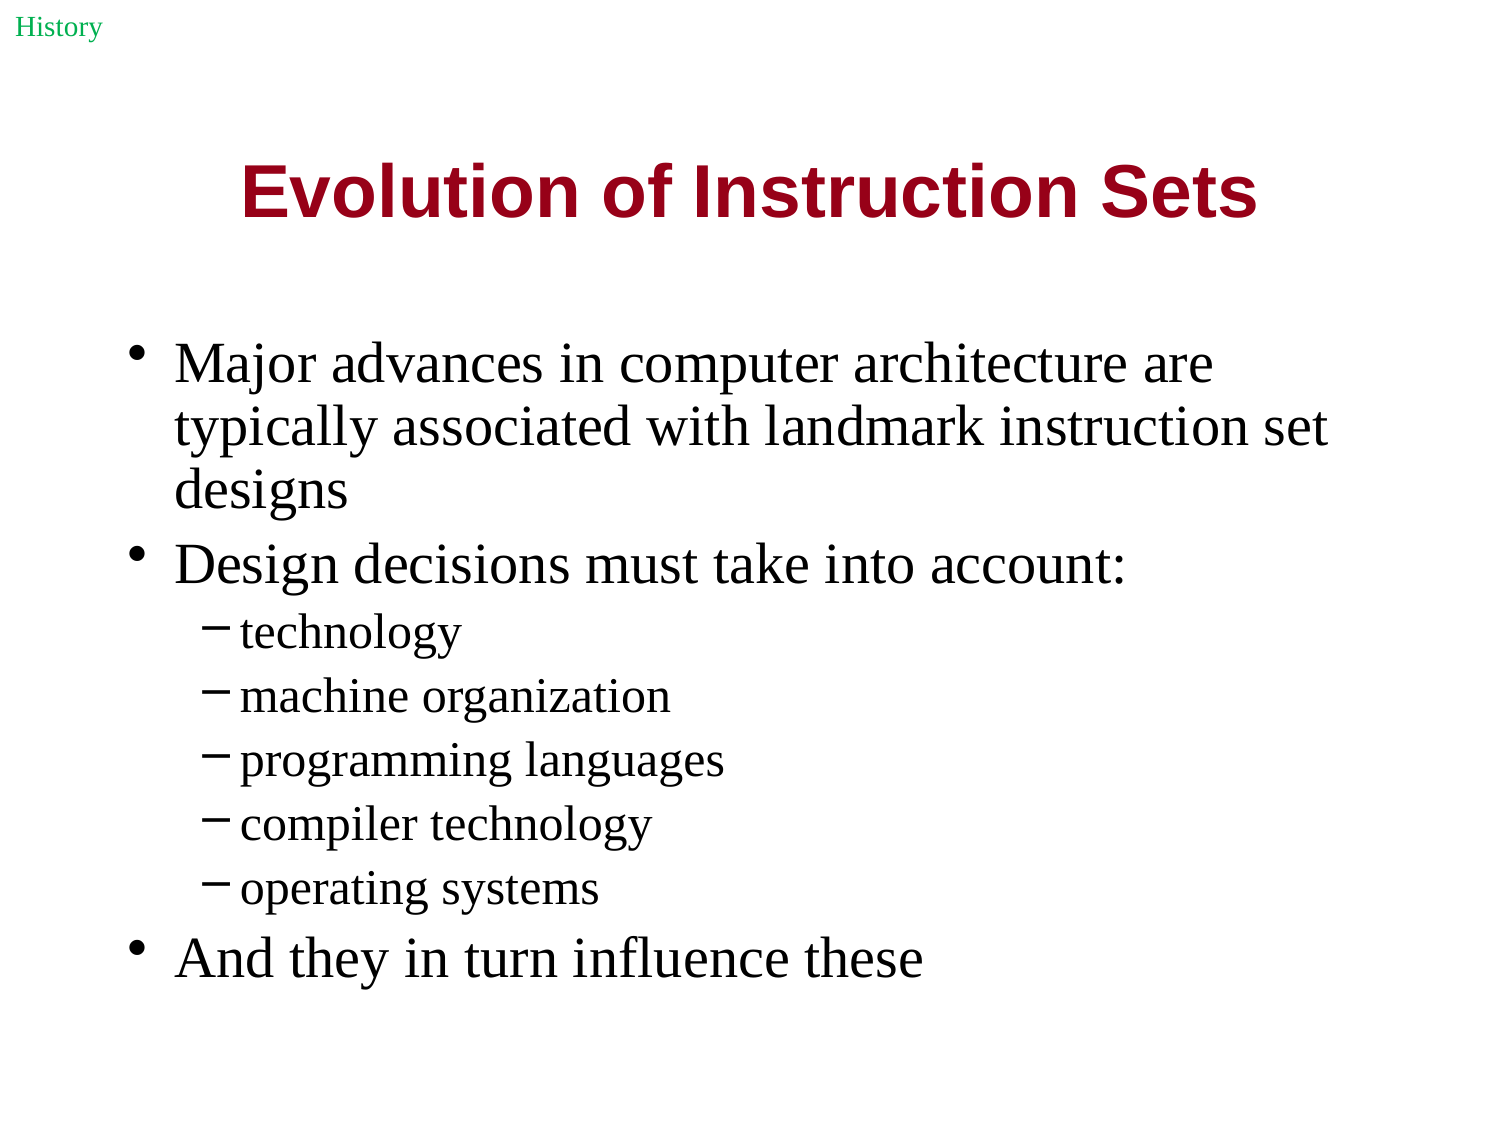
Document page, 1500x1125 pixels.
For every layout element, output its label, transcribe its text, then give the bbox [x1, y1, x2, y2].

list Major advances in computer architecture are typically associated with landmark instruction set designs Design decisions must take into account: technology machine organization programming languages compiler technology operating systems And they in turn influence these [112, 324, 1388, 1001]
title Evolution of Instruction Sets [112, 99, 1388, 288]
text_box History [0, 0, 119, 50]
